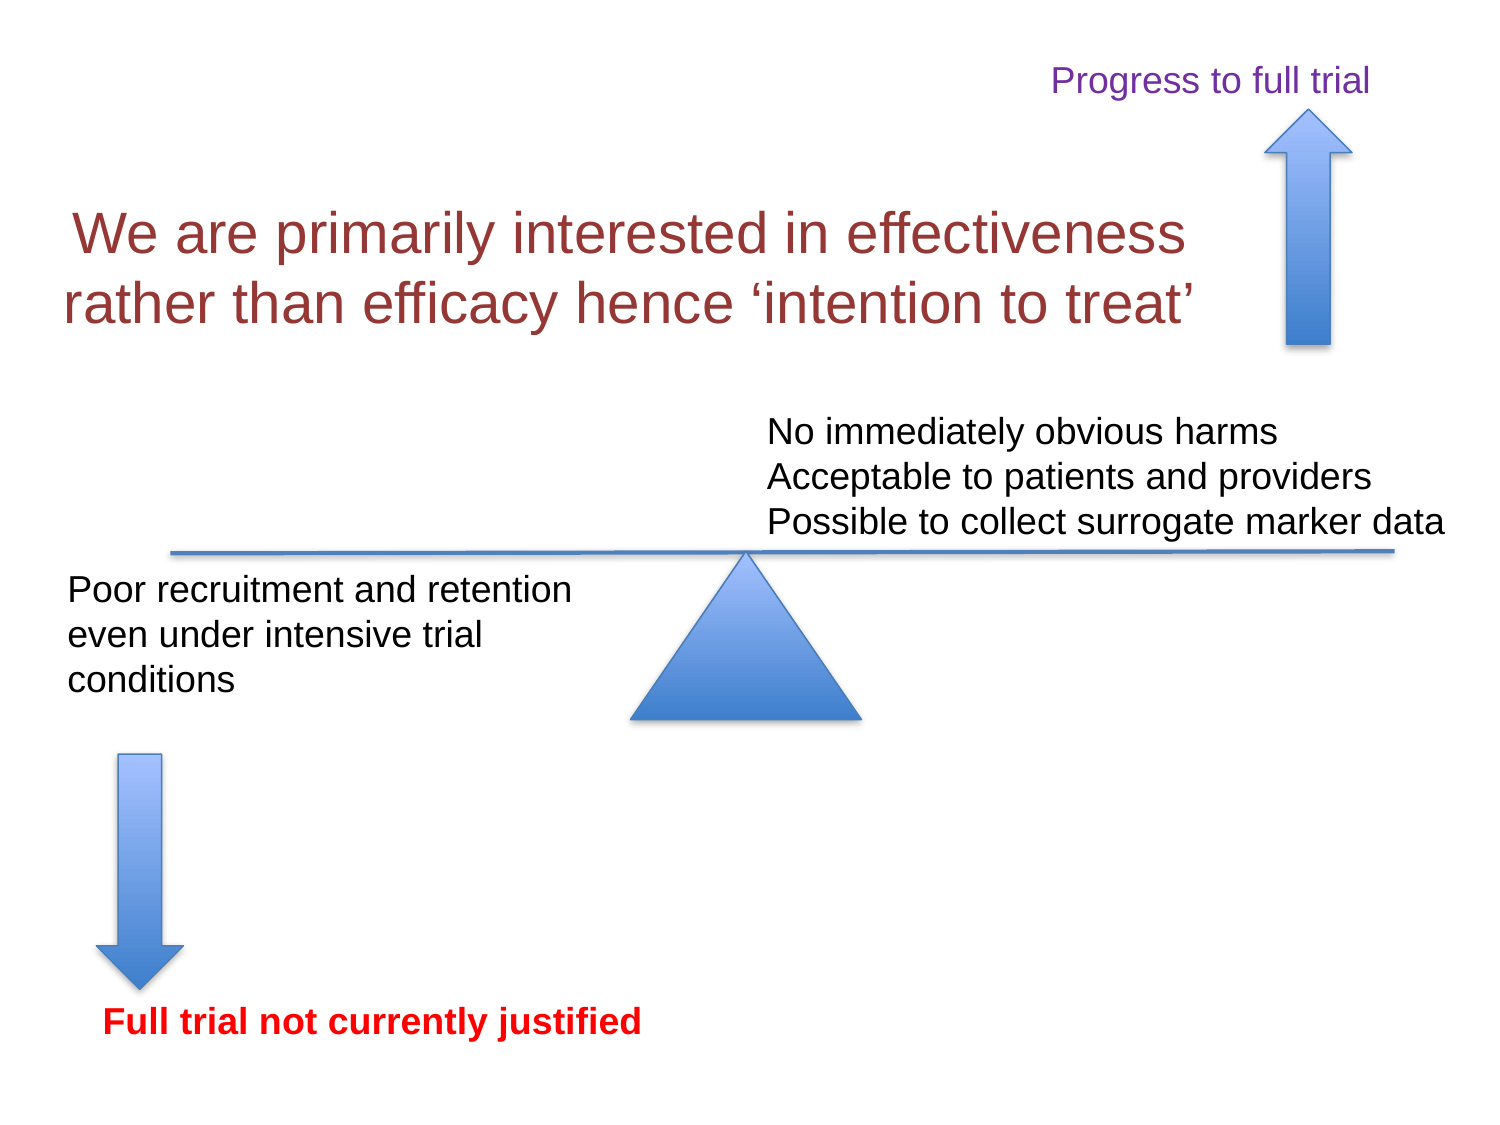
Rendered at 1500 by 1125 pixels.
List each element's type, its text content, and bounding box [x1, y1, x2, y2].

text_box [1264, 109, 1353, 345]
text_box Poor recruitment and retention even under intensive trial conditions [52, 557, 631, 752]
text_box No immediately obvious harms Acceptable to patients and providers Possible to collect surrogate marker data [752, 399, 1472, 595]
text_box [631, 563, 863, 721]
text_box Progress to full trial [1035, 48, 1448, 109]
text_box Full trial not currently justified [87, 989, 809, 1049]
text_box [95, 753, 185, 989]
text_box We are primarily interested in effectiveness rather than efficacy hence ‘intention to treat’ [17, 187, 1244, 343]
